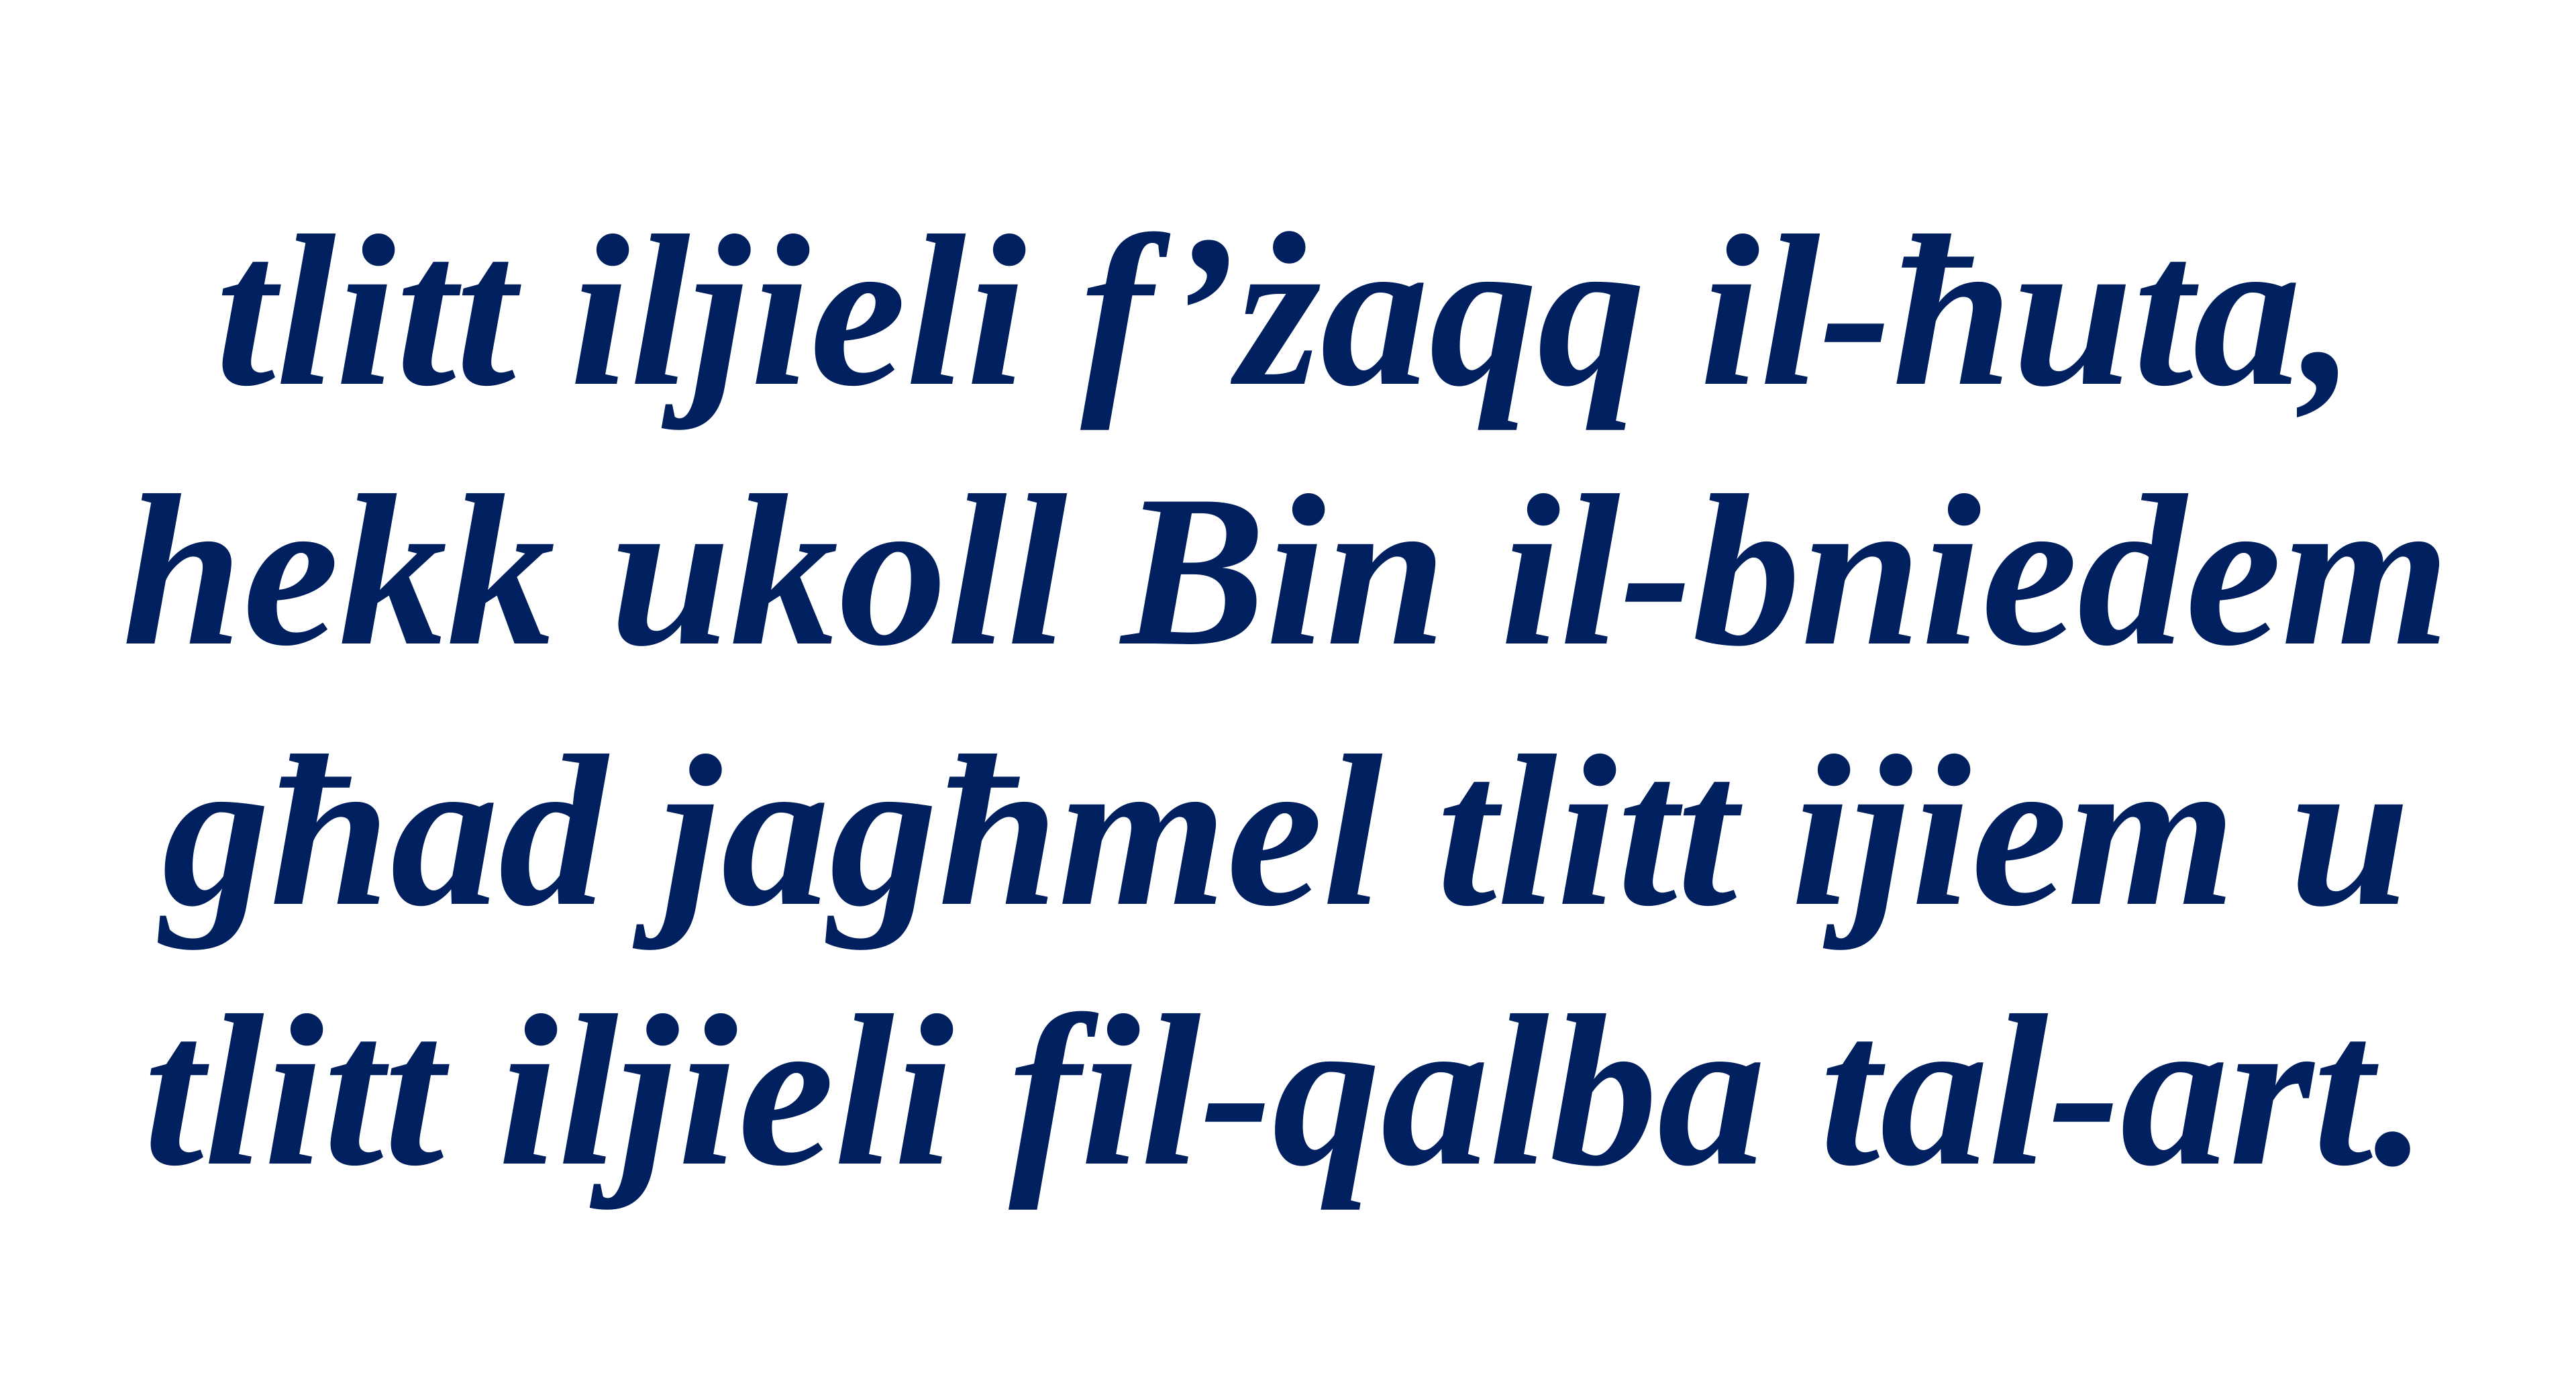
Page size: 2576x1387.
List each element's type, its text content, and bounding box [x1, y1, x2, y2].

list tlitt iljieli f’żaqq il-ħuta, hekk ukoll Bin il-bniedem għad jagħmel tlitt ijiem u tlitt iljieli fil-qalba tal-art. [57, 162, 2519, 1225]
